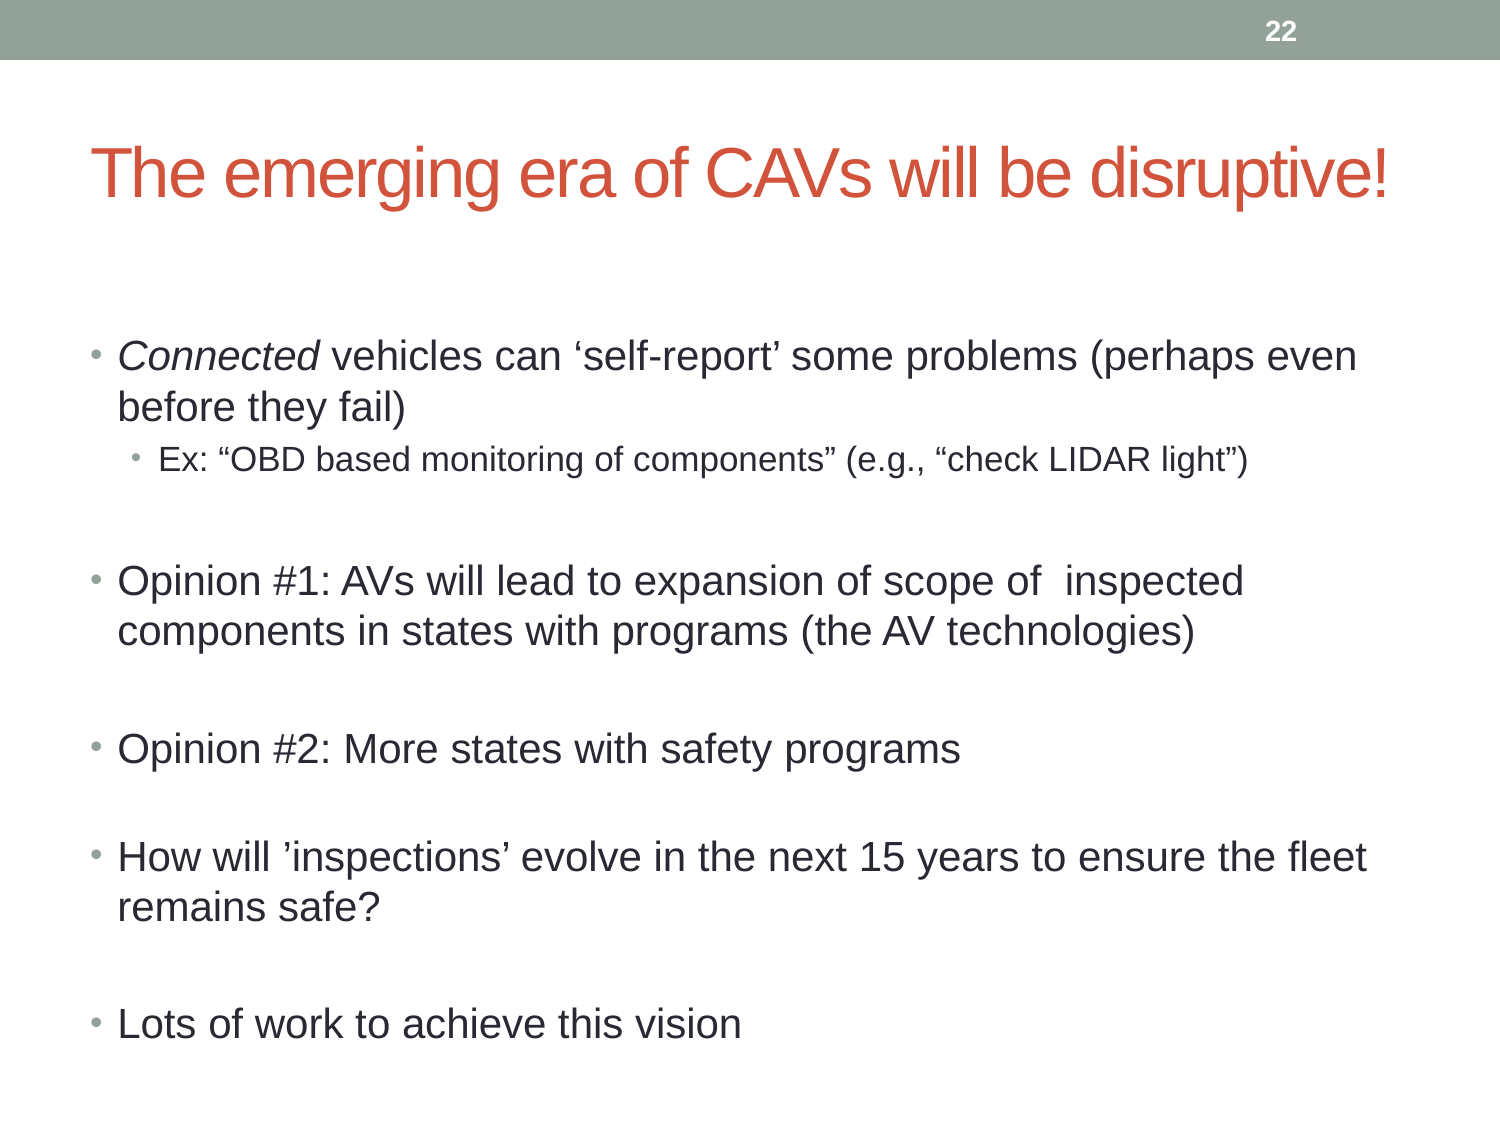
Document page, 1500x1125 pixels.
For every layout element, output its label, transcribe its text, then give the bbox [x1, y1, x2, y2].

title The emerging era of CAVs will be disruptive! [75, 87, 1459, 250]
slide_number 22 [1250, 3, 1425, 57]
list Connected vehicles can ‘self-report’ some problems (perhaps even before they fail) Ex: “OBD based monitoring of components” (e.g., “check LIDAR light”) Opinion #1: AVs will lead to expansion of scope of inspected components in states with programs (the AV technologies) Opinion #2: More states with safety programs How will ’inspections’ evolve in the next 15 years to ensure the fleet remains safe? Lots of work to achieve this vision [75, 262, 1425, 1063]
